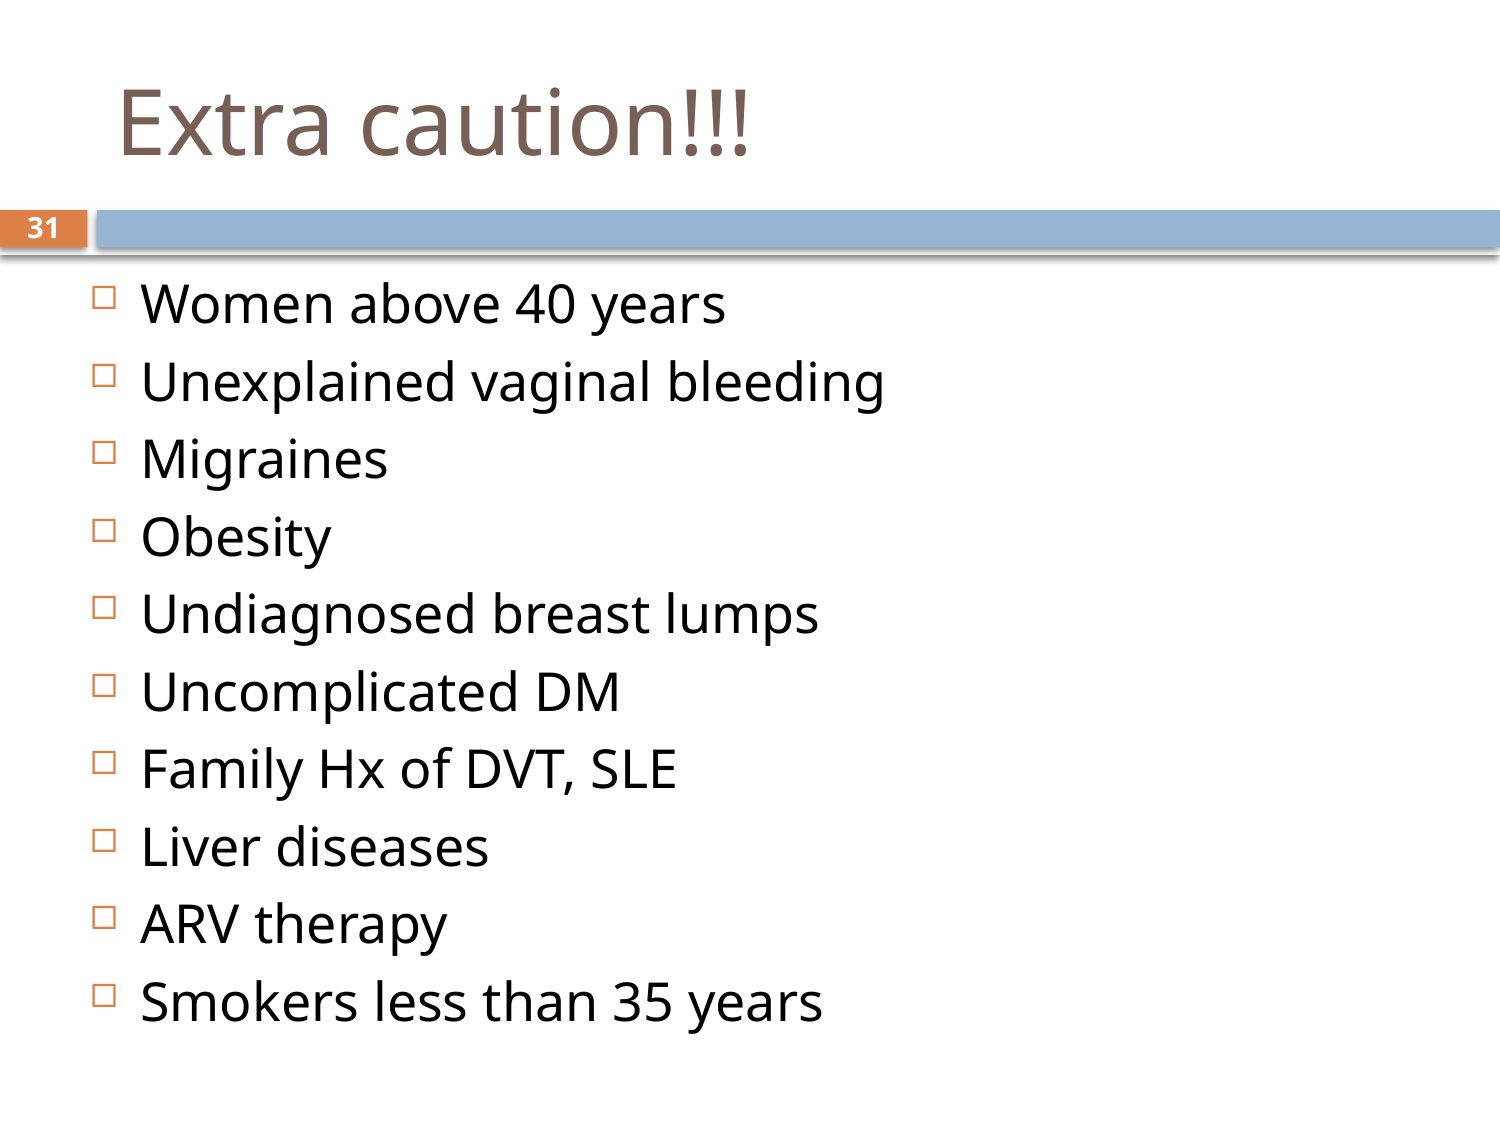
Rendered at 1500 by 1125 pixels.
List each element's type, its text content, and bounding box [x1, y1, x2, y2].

title Extra caution!!! [100, 37, 1438, 200]
slide_number 31 [0, 208, 88, 249]
list Women above 40 years Unexplained vaginal bleeding Migraines Obesity Undiagnosed breast lumps Uncomplicated DM Family Hx of DVT, SLE Liver diseases ARV therapy Smokers less than 35 years [75, 262, 1425, 1047]
